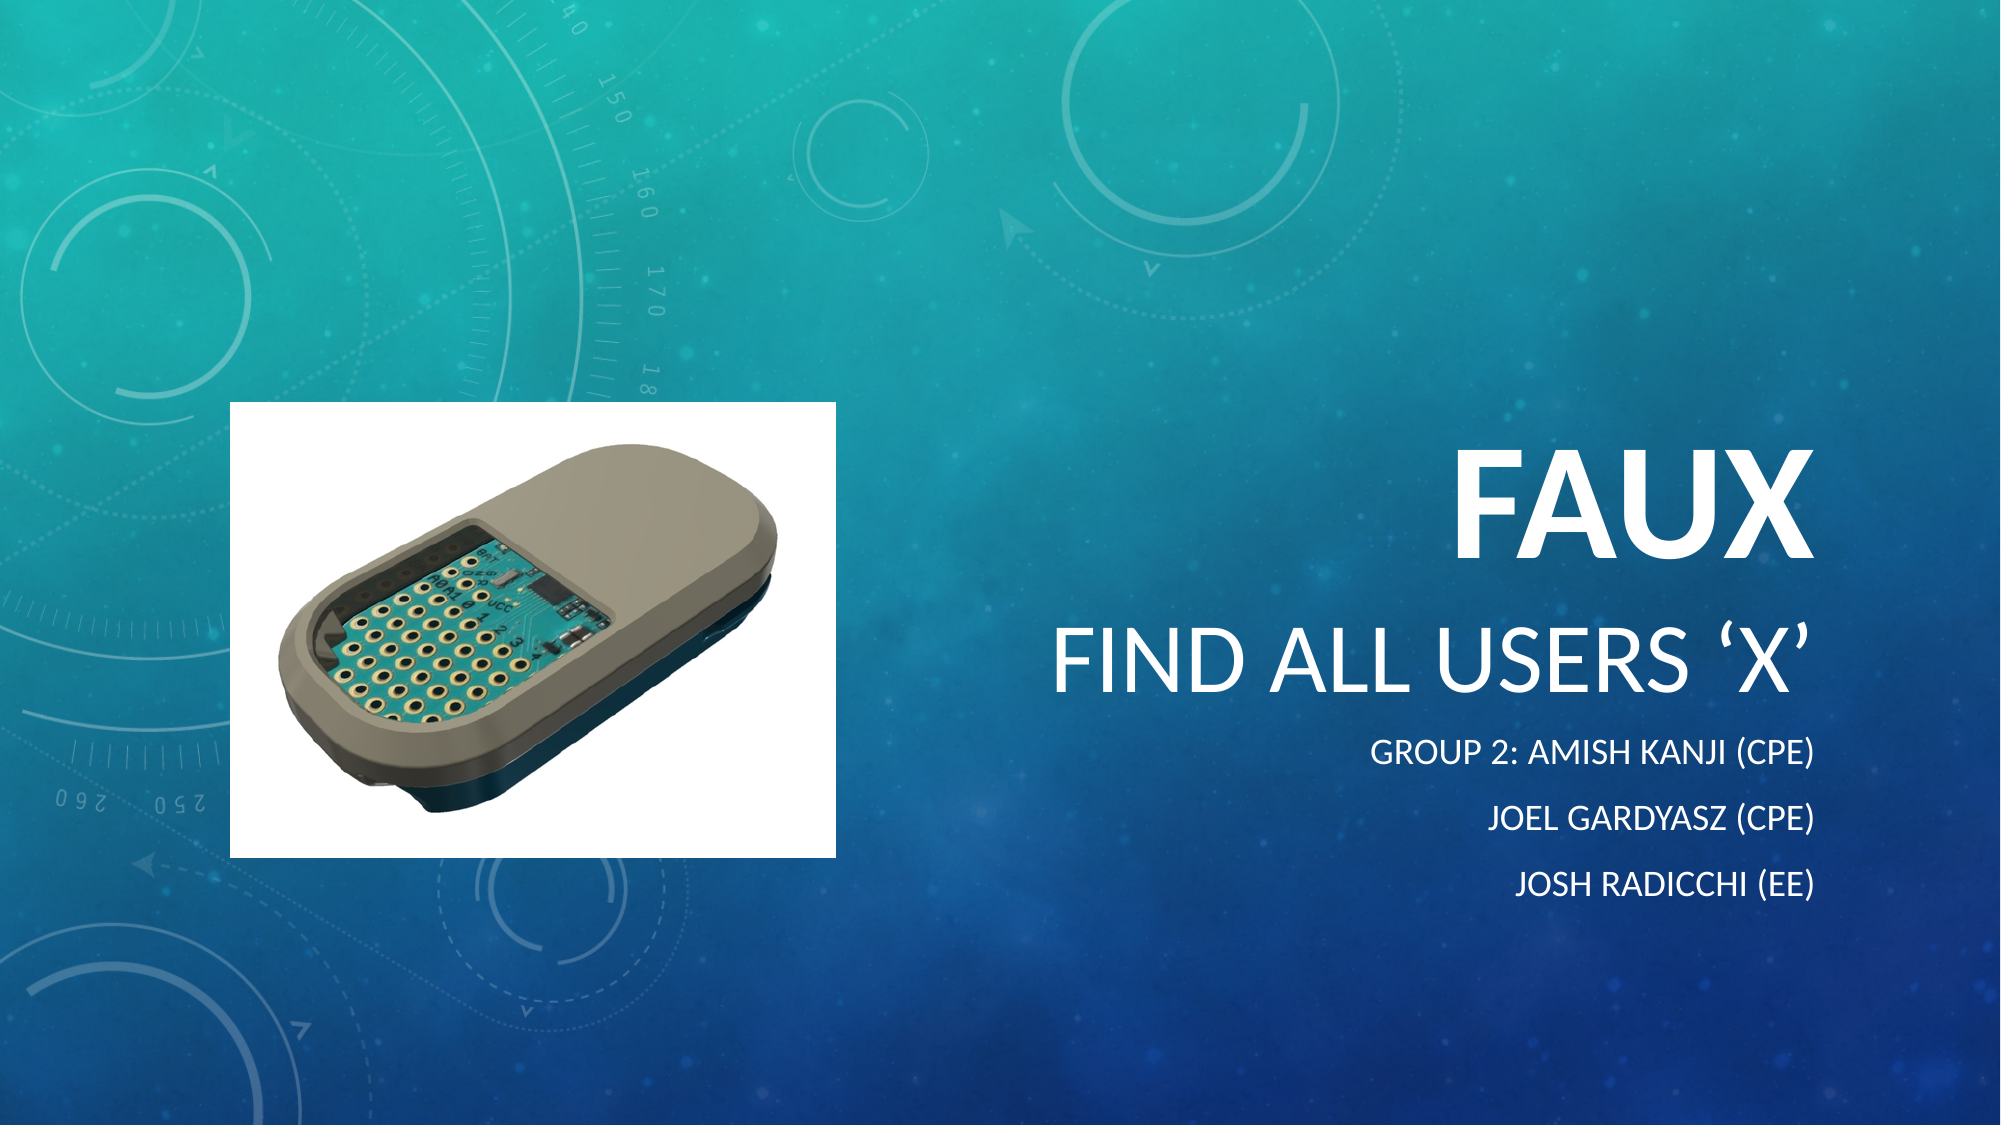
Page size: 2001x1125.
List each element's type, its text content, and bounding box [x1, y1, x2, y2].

title FAUX FIND ALL USERS ‘X’ [650, 322, 1831, 719]
subtitle GROUP 2: AMISH KANJI (CPE) JOEL GARDYASZ (CPE) JOSH RADICCHI (EE) [650, 719, 1831, 950]
picture [0, 0, 2001, 1125]
